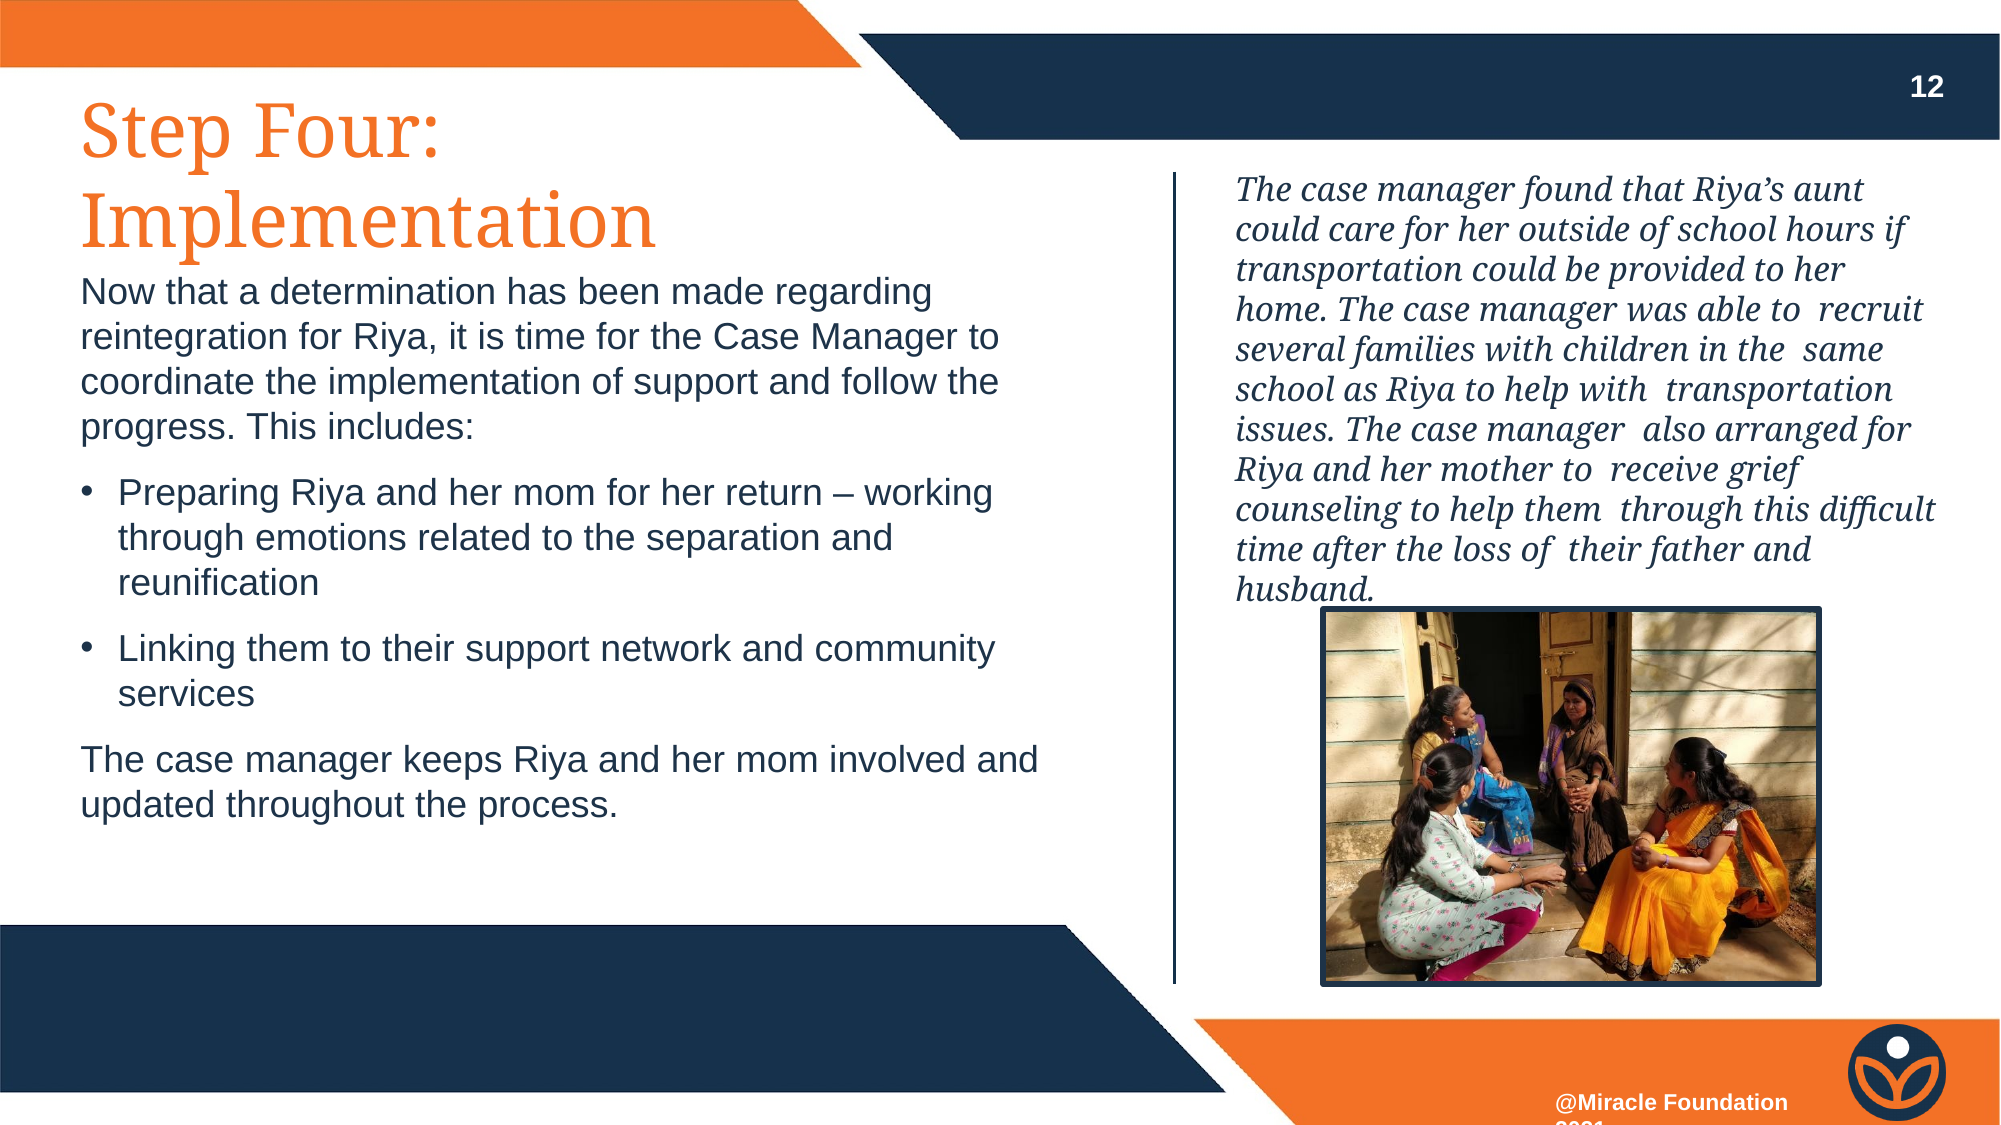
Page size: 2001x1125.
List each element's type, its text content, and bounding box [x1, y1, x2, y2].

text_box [1552, 1023, 1946, 1122]
title Step Four: Implementation [78, 160, 1000, 265]
text_box Now that a determination has been made regarding reintegration for Riya, it is time for the Case Manager to coordinate the implementation of support and follow the progress. This includes: Preparing Riya and her mom for her return – working through emotions related to the separation and reunification Linking them to their support network and community services The case manager keeps Riya and her mom involved and updated throughout the process. [78, 265, 1114, 825]
picture [0, 913, 2000, 1125]
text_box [1323, 608, 1820, 985]
text_box The case manager found that Riya’s aunt could care for her outside of school hours if transportation could be provided to her home. The case manager was able to recruit several families with children in the same school as Riya to help with transportation issues. The case manager also arranged for Riya and her mother to receive grief counseling to help them through this difficult time after the loss of their father and husband. [1233, 166, 1947, 608]
picture [0, 0, 2000, 149]
